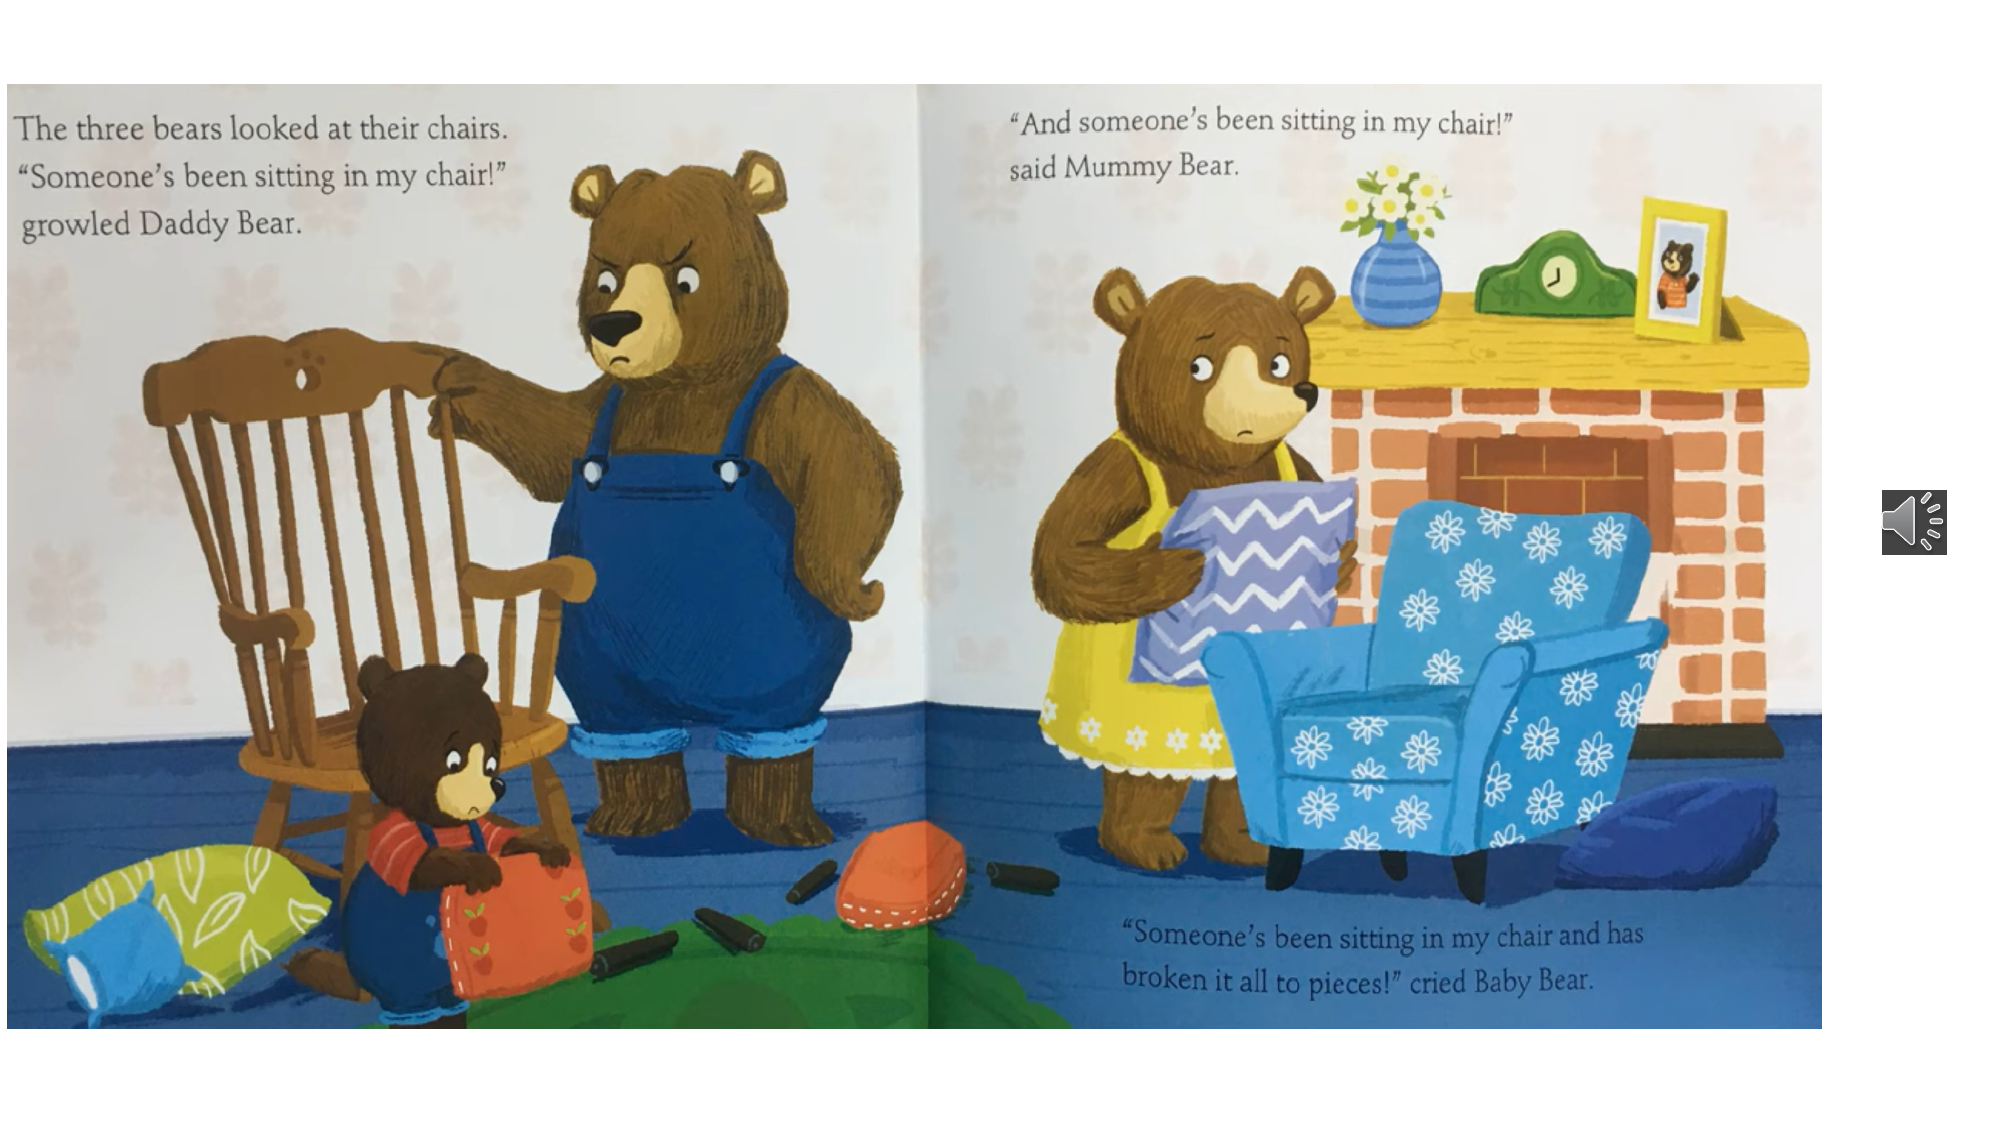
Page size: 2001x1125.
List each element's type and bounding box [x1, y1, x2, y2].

picture [7, 84, 1822, 1029]
picture [1880, 489, 1948, 557]
